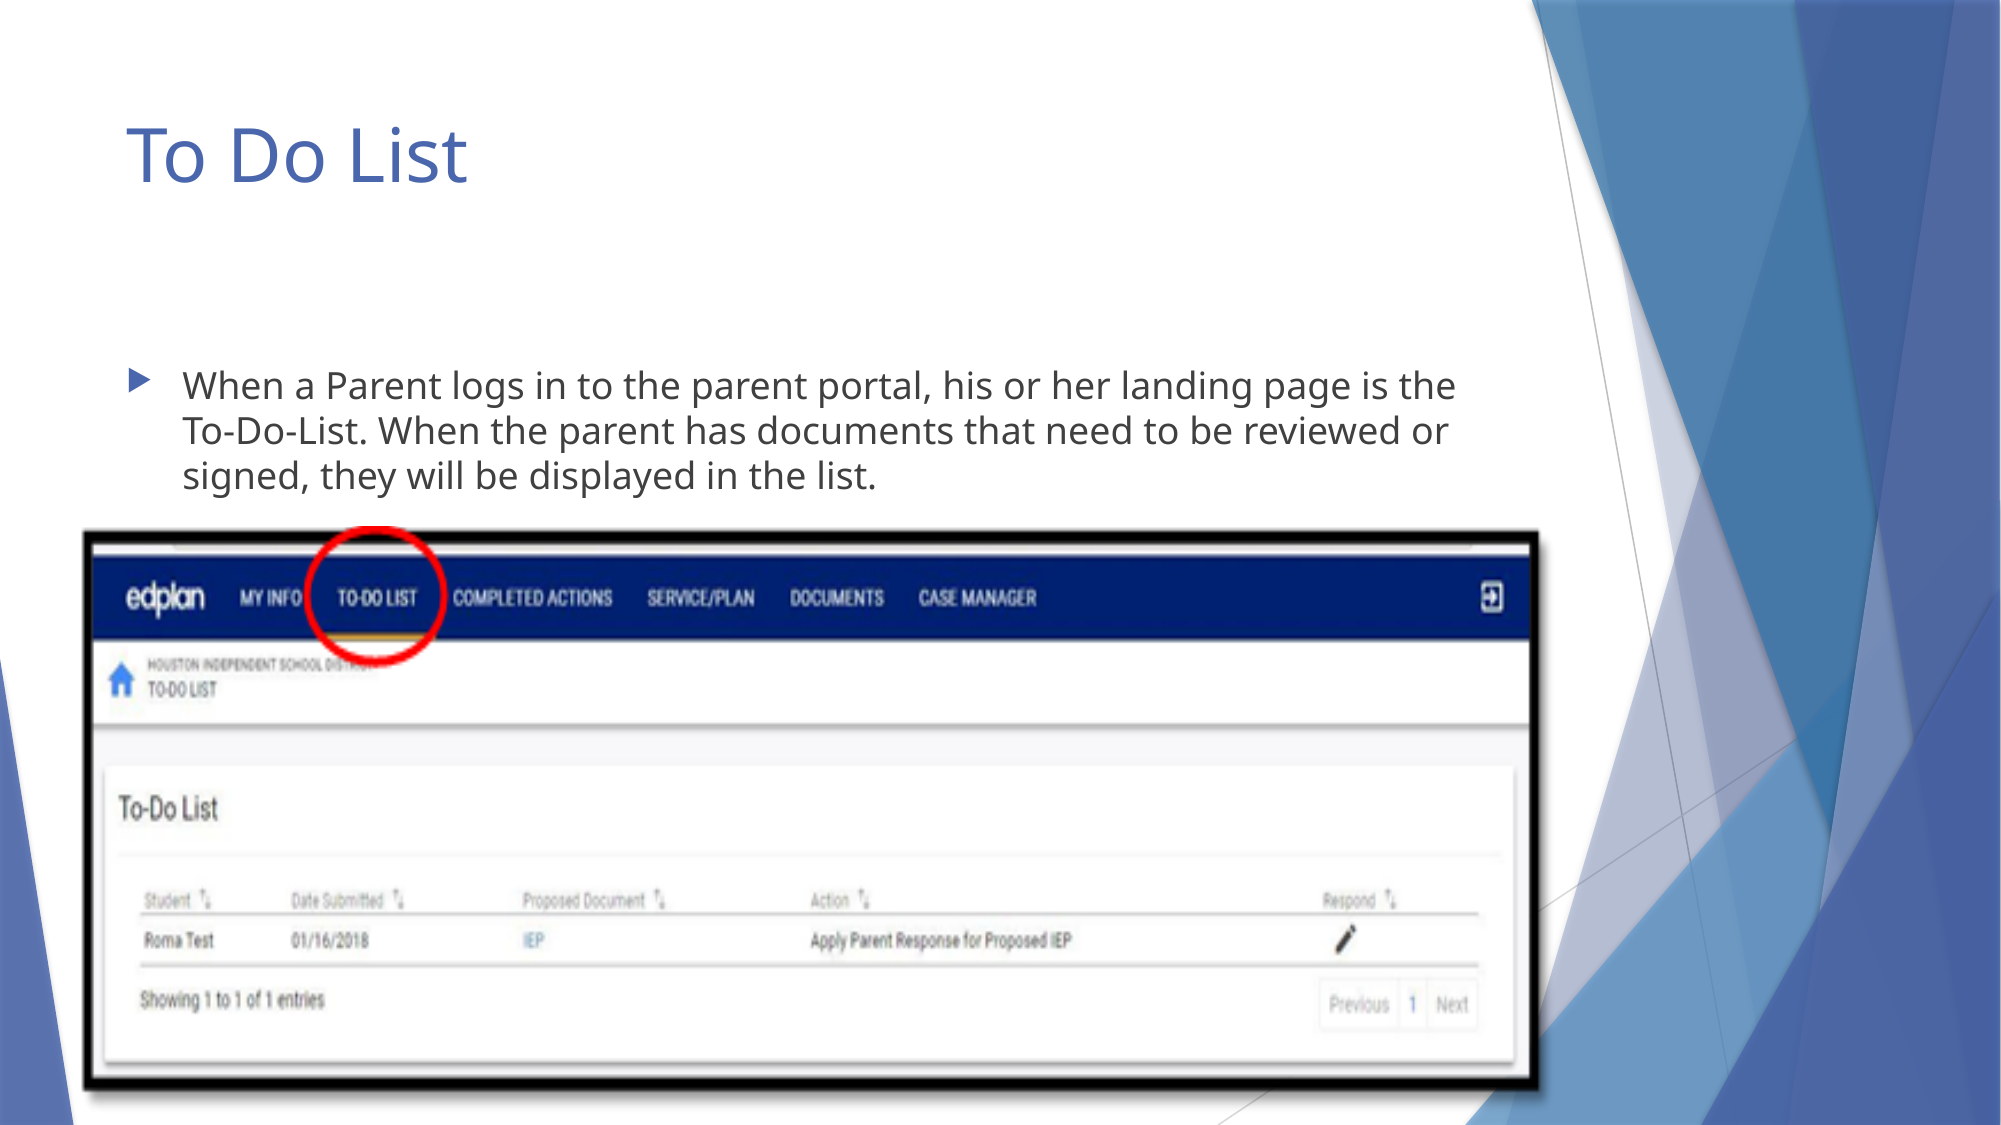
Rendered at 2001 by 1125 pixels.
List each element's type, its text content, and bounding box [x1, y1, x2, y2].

list When a Parent logs in to the parent portal, his or her landing page is the To-Do-List. When the parent has documents that need to be reviewed or signed, they will be displayed in the list. [111, 354, 1522, 525]
title To Do List [111, 99, 1522, 317]
picture [77, 526, 1563, 1125]
